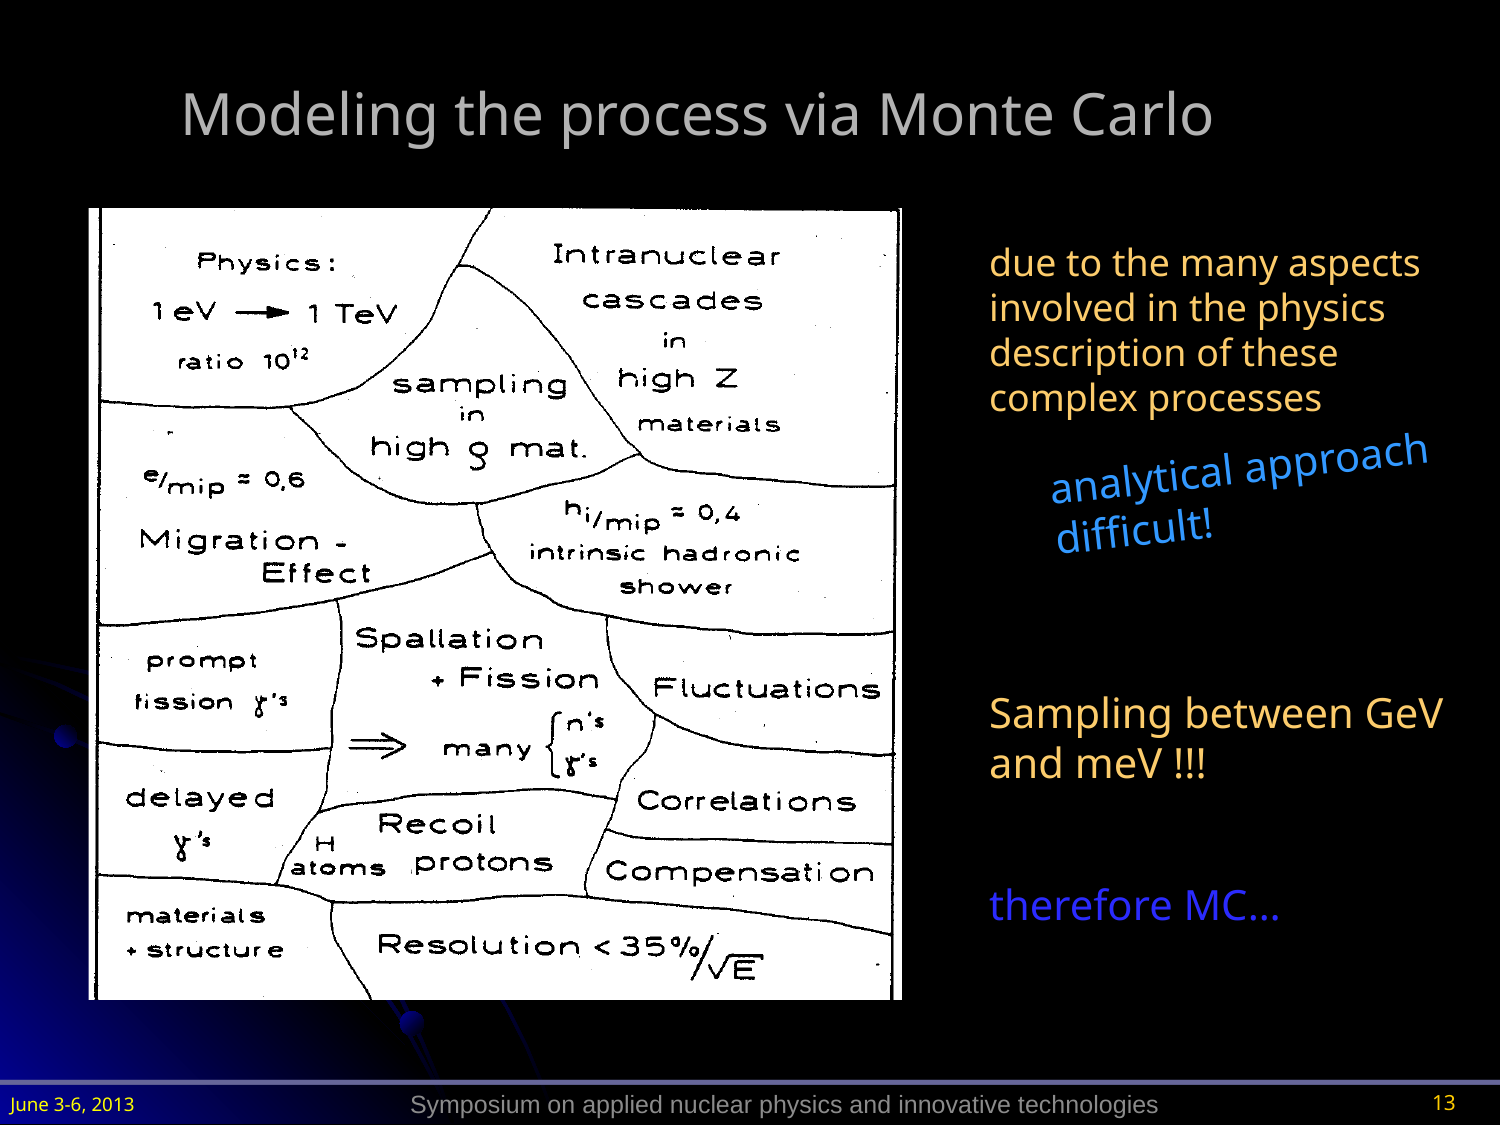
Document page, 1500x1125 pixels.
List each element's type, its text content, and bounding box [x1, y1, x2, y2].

title Modeling the process via Monte Carlo [37, 19, 1388, 206]
text_box due to the many aspects involved in the physics description of these complex processes Sampling between GeV and meV !!! therefore MC… [974, 231, 1500, 936]
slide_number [0, 1085, 172, 1125]
text_box analytical approach difficult! [1031, 410, 1468, 572]
slide_number 13 [1387, 1082, 1471, 1125]
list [88, 207, 902, 1000]
